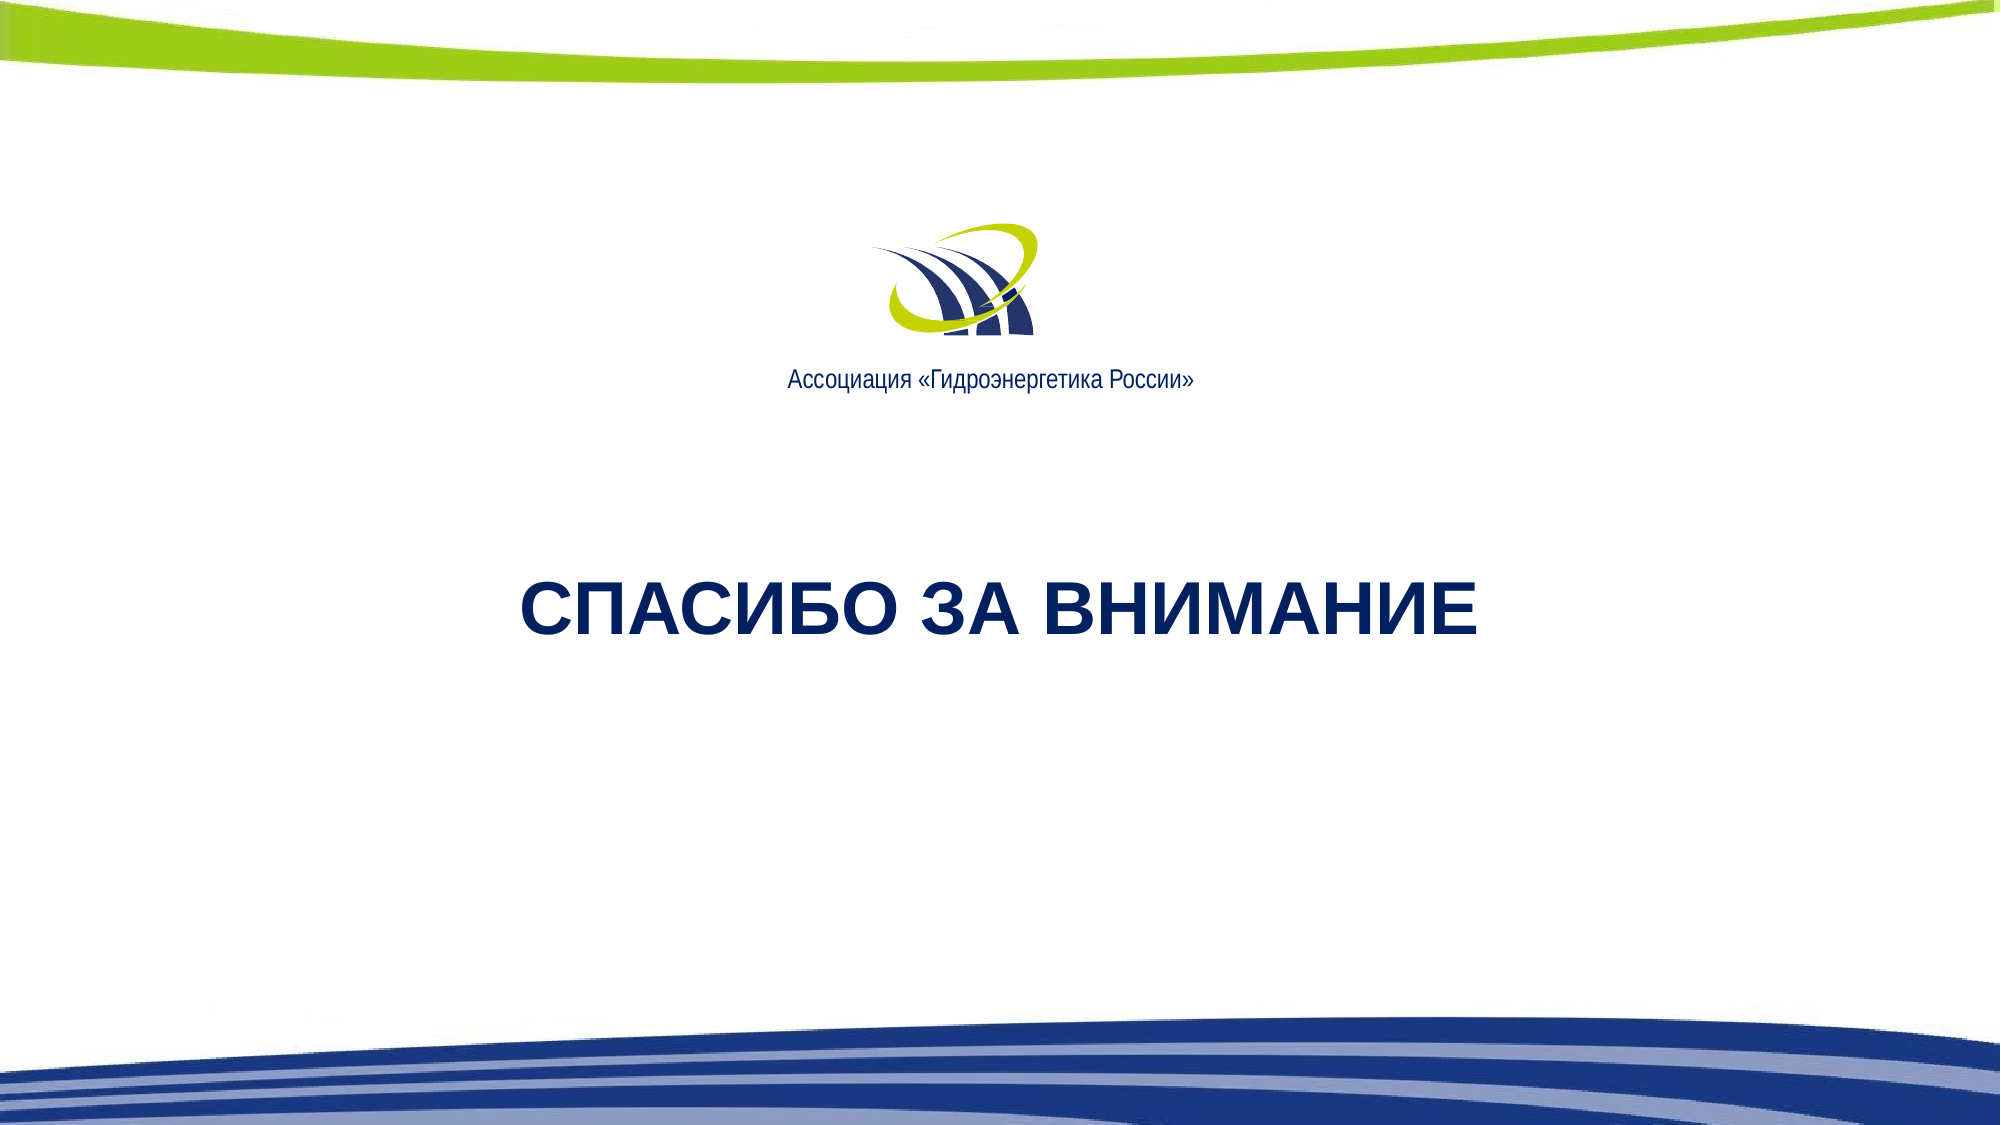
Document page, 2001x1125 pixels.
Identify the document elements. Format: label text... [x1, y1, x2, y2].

picture [0, 997, 2000, 1125]
text_box СПАСИБО ЗА ВНИМАНИЕ [362, 562, 1638, 764]
picture [0, 0, 2000, 89]
